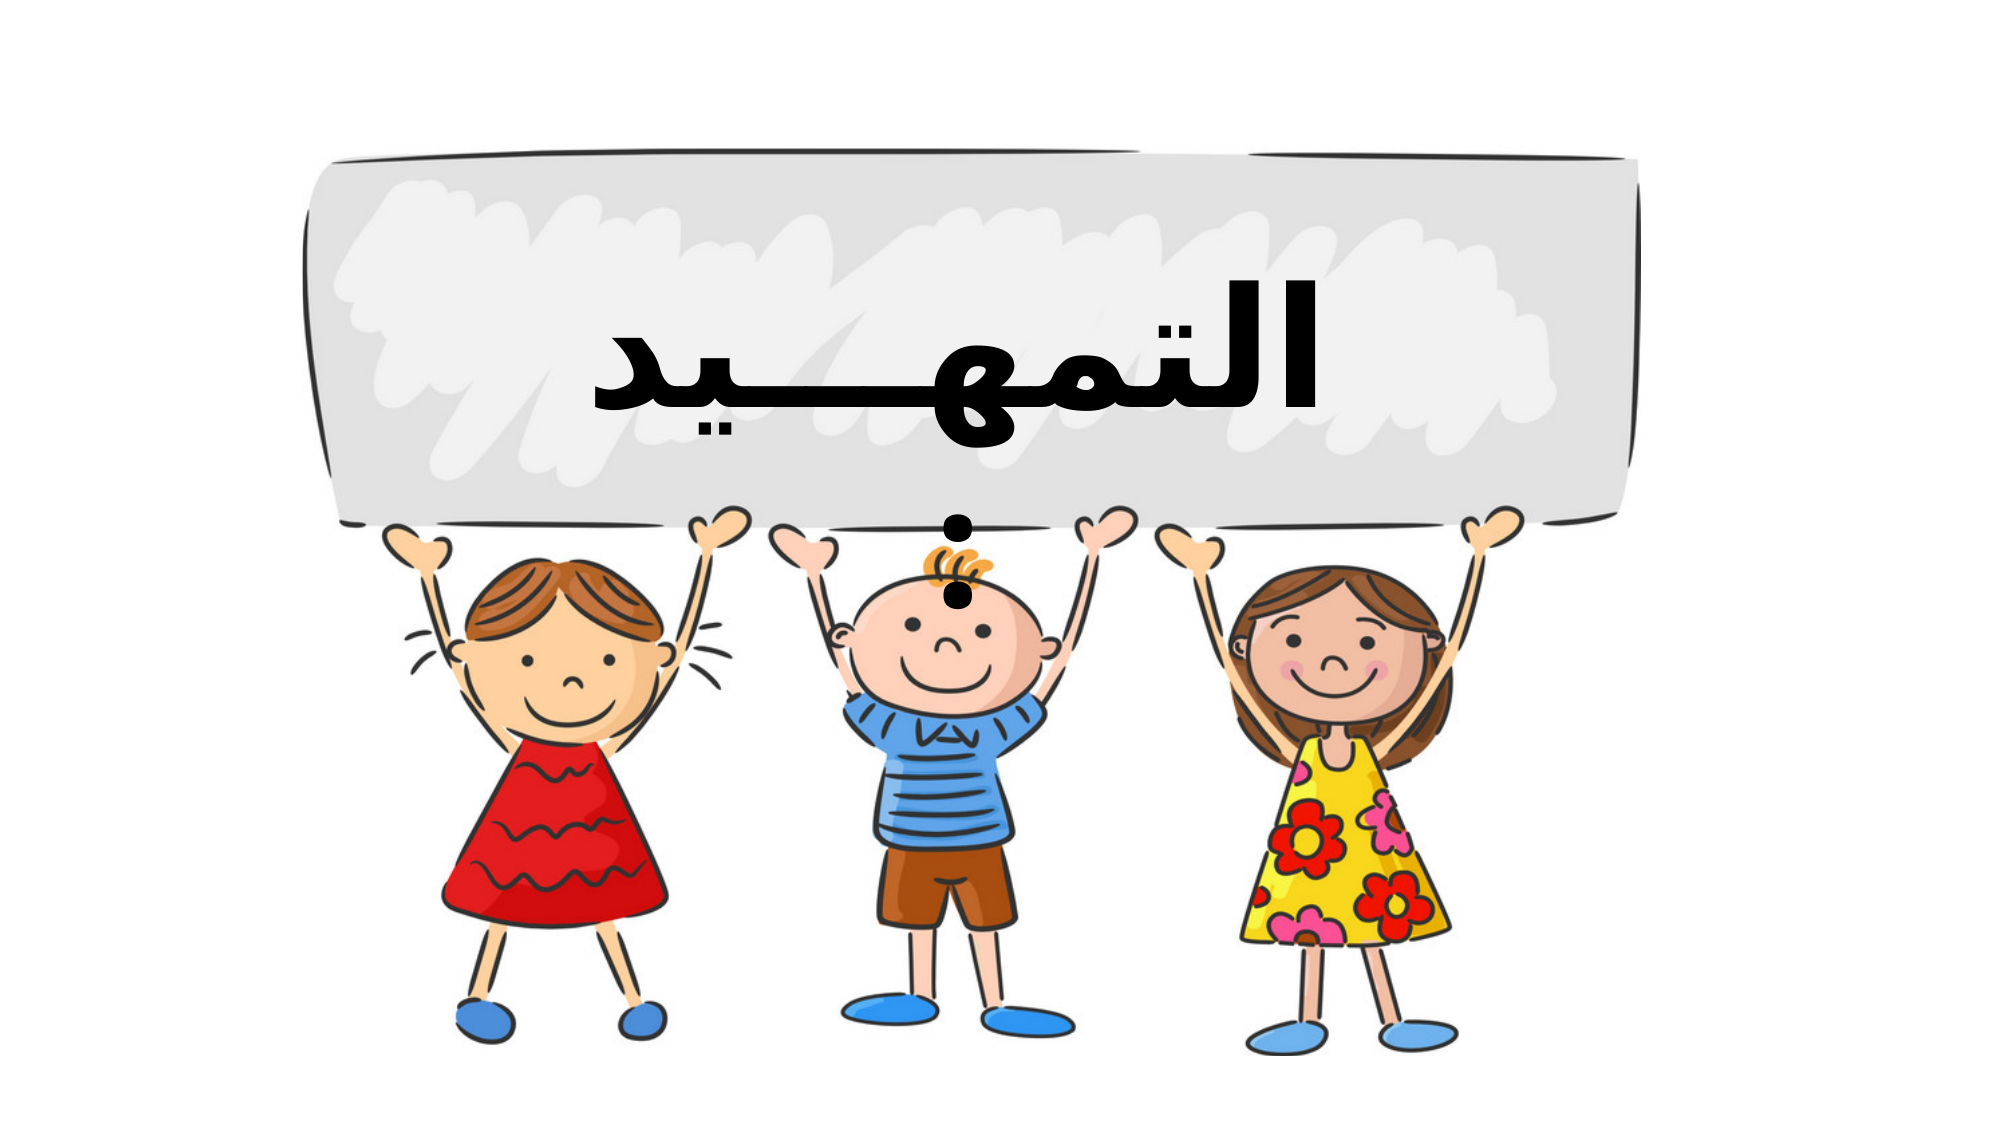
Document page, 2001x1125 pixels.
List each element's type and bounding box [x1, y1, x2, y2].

picture [302, 134, 1641, 1056]
